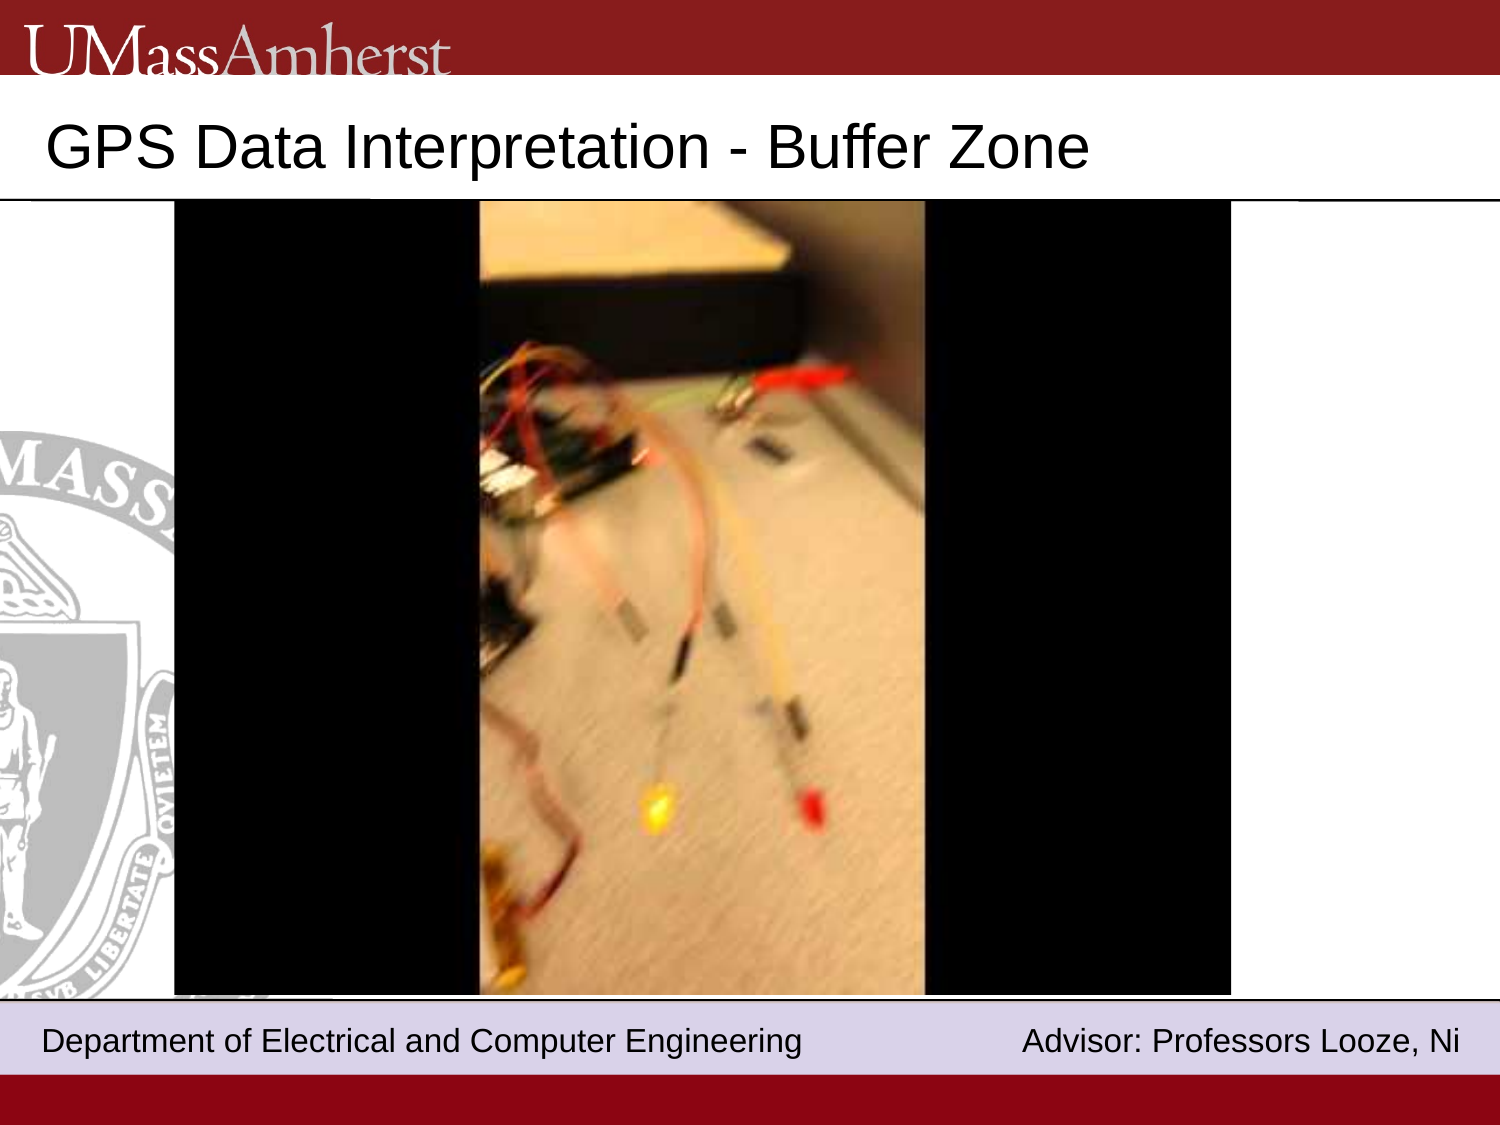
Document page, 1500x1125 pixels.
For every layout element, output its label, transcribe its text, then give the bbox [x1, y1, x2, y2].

picture [0, 1075, 1500, 1125]
text_box GPS Data Interpretation - Buffer Zone [30, 90, 1470, 177]
picture [0, 0, 1500, 75]
text_box [174, 201, 1232, 995]
text_box Department of Electrical and Computer Engineering Advisor: Professors Looze, Ni [0, 1003, 1500, 1075]
picture [0, 431, 350, 999]
